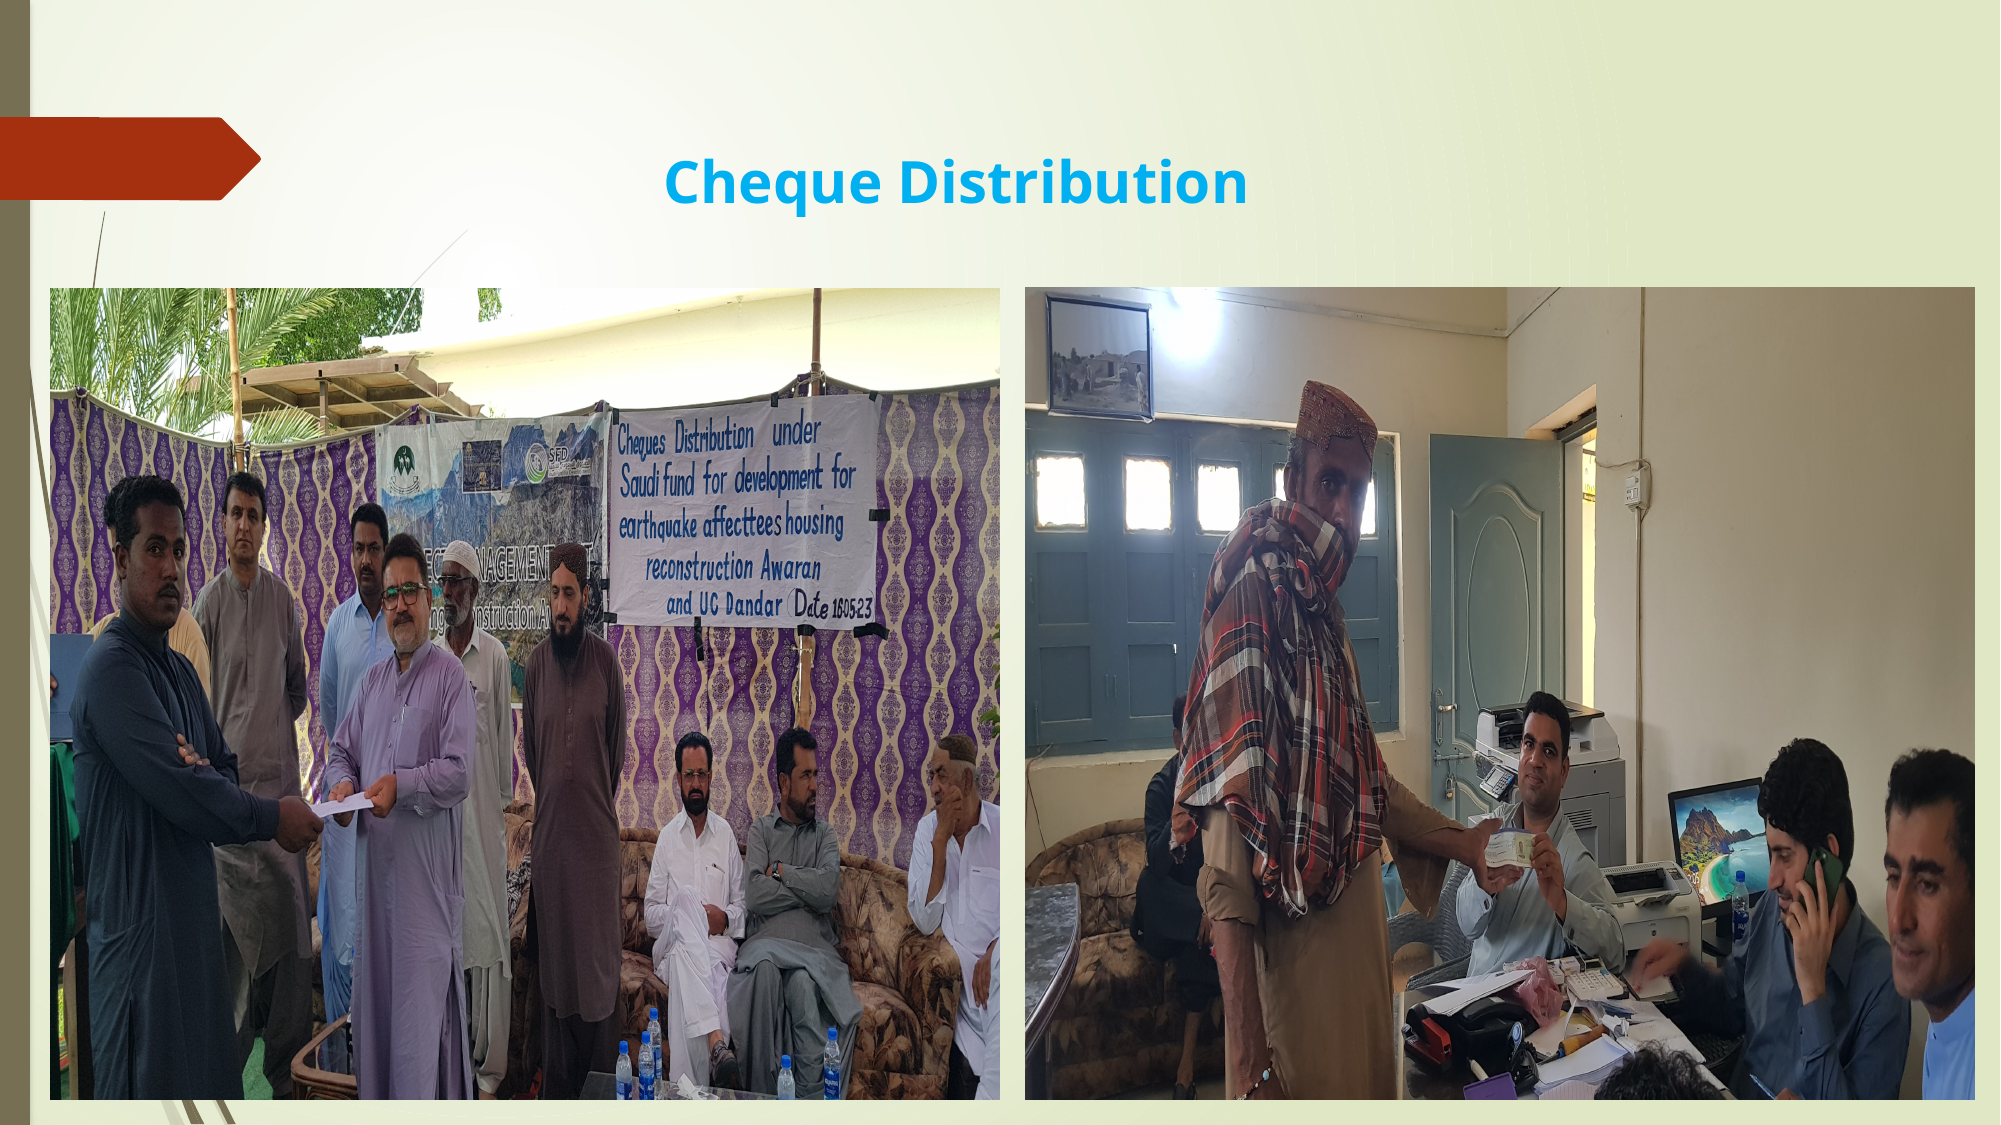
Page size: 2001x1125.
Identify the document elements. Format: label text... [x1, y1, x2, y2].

picture [1024, 287, 1976, 1100]
picture [49, 287, 1001, 1101]
text_box Cheque Distribution [562, 137, 1350, 223]
